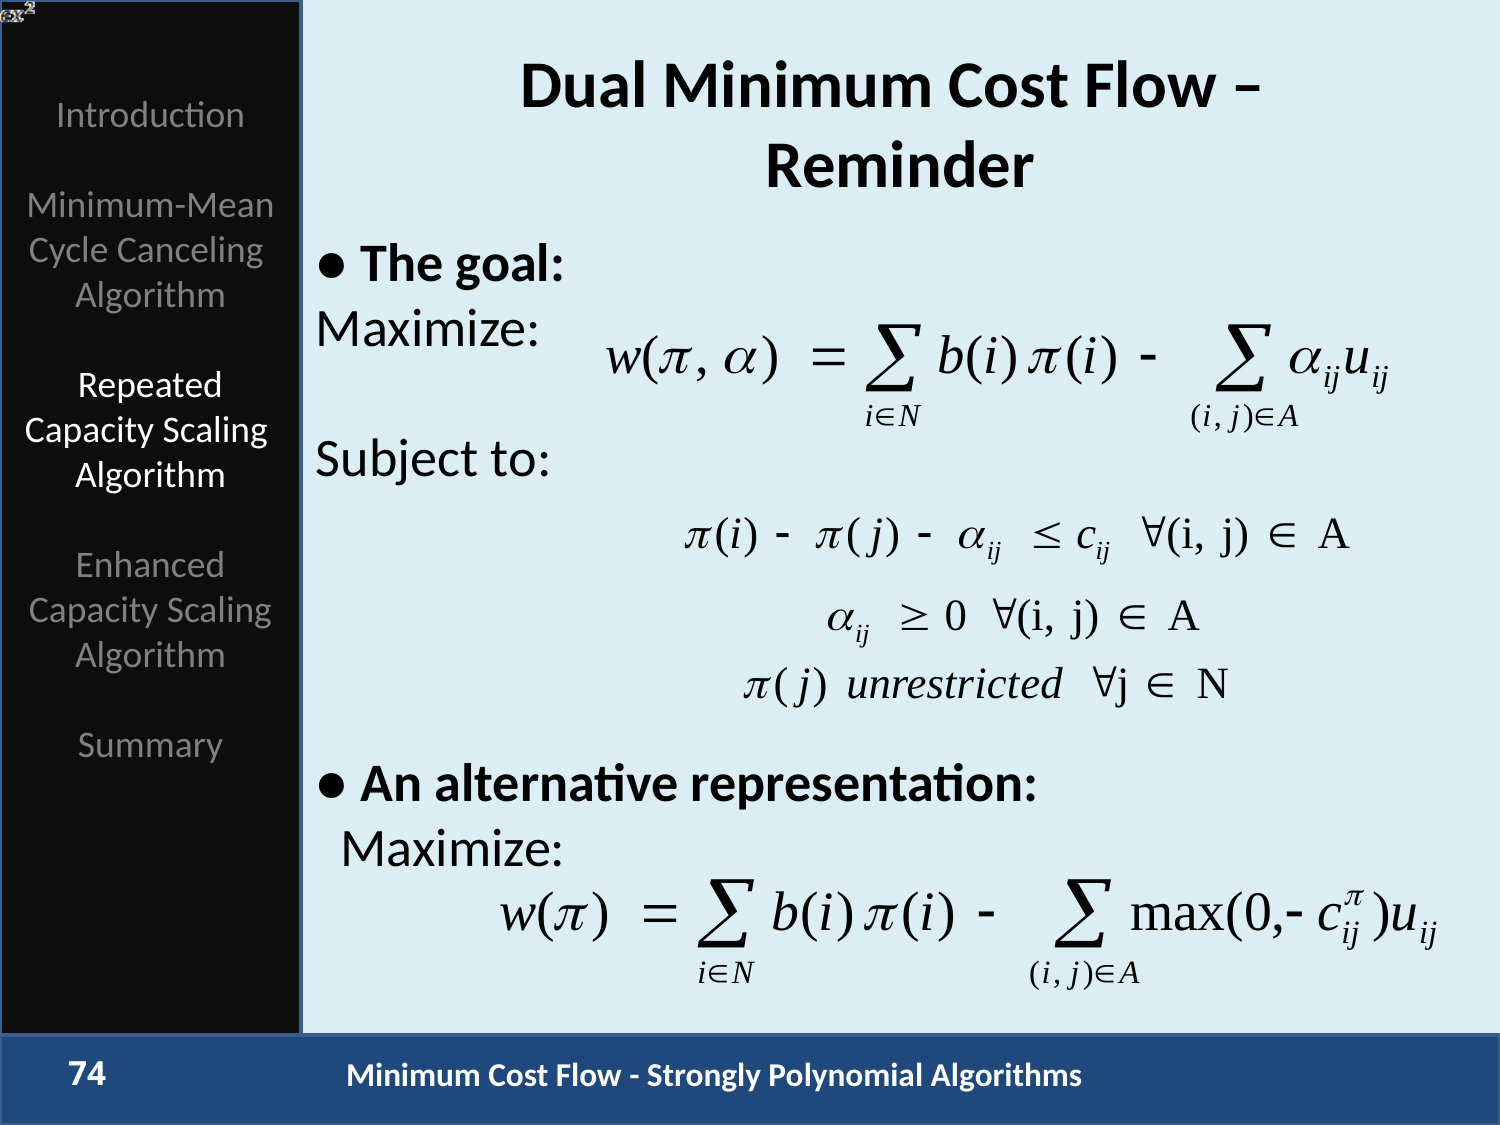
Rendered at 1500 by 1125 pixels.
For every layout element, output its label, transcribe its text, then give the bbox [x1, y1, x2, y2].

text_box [820, 585, 1209, 655]
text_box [678, 503, 1359, 575]
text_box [737, 656, 1239, 718]
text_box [489, 869, 1451, 1000]
slide_number 74 [53, 1046, 136, 1103]
title Dual Minimum Cost Flow – Reminder [301, 0, 1500, 218]
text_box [596, 314, 1408, 443]
text_box [0, 1037, 1500, 1125]
picture [0, 0, 41, 32]
text_box ● The goal: Maximize: Subject to: ● An alternative representation: Maximize: [299, 218, 1500, 1037]
text_box Introduction Minimum-Mean Cycle Canceling Algorithm Repeated Capacity Scaling Algorithm Enhanced Capacity Scaling Algorithm Summary [0, 1, 301, 1037]
footer Minimum Cost Flow - Strongly Polynomial Algorithms [253, 1042, 1176, 1103]
